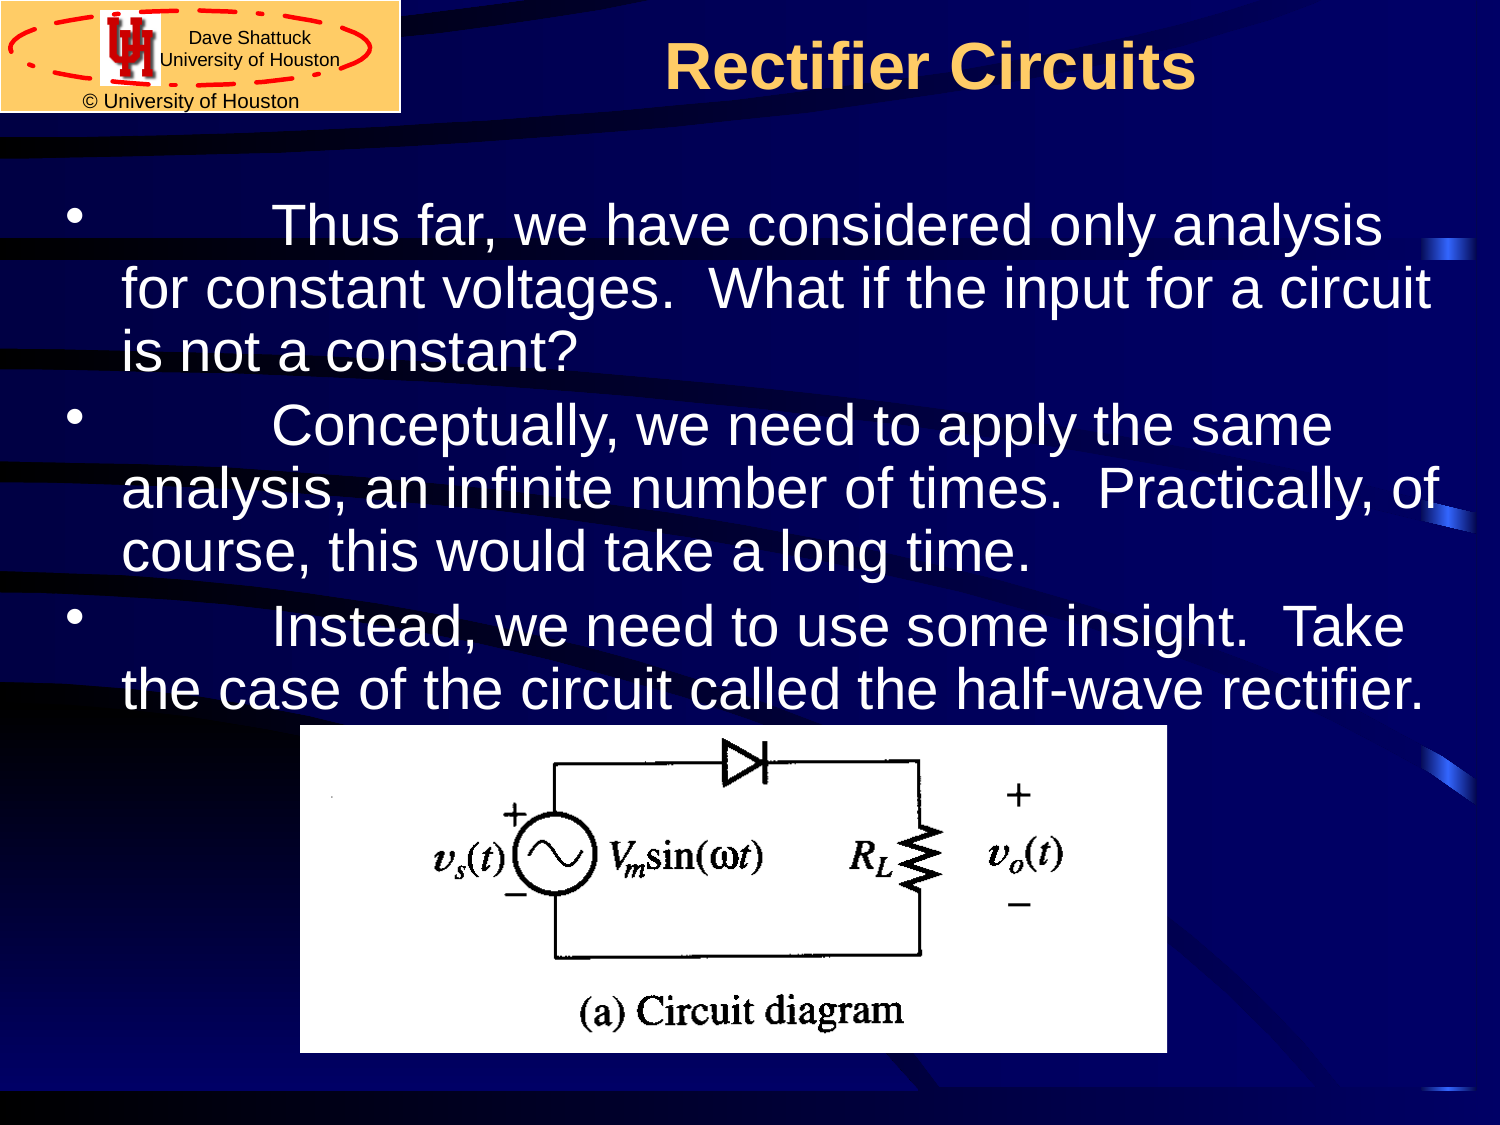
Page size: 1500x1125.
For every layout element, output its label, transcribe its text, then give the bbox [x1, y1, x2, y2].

title Rectifier Circuits [399, 0, 1463, 126]
picture [299, 724, 1168, 1053]
list Thus far, we have considered only analysis for constant voltages. What if the input for a circuit is not a constant? Conceptually, we need to apply the same analysis, an infinite number of times. Practically, of course, this would take a long time. Instead, we need to use some insight. Take the case of the circuit called the half-wave rectifier. [49, 187, 1463, 788]
